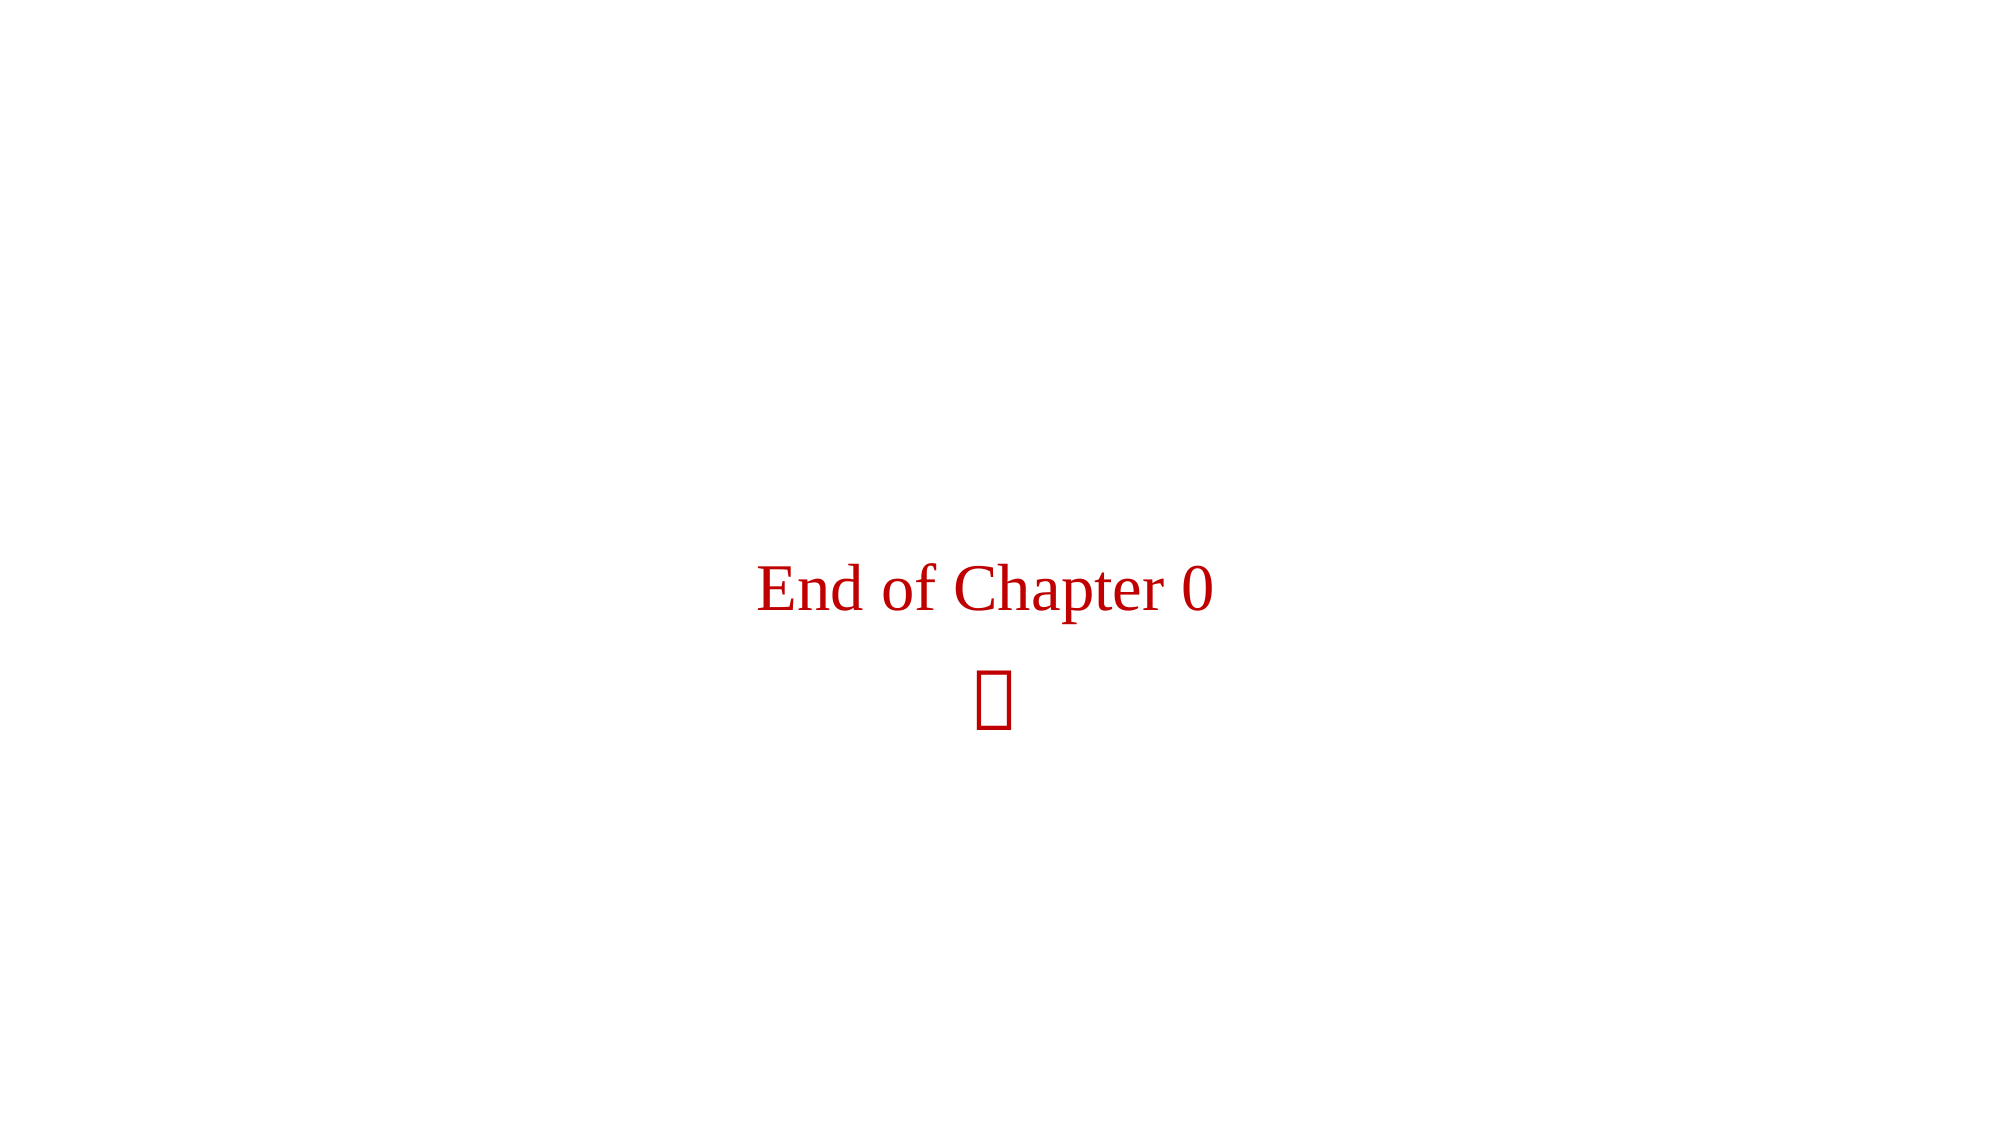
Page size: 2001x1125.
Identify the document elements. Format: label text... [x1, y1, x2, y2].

text_box End of Chapter 0  [712, 530, 1277, 755]
